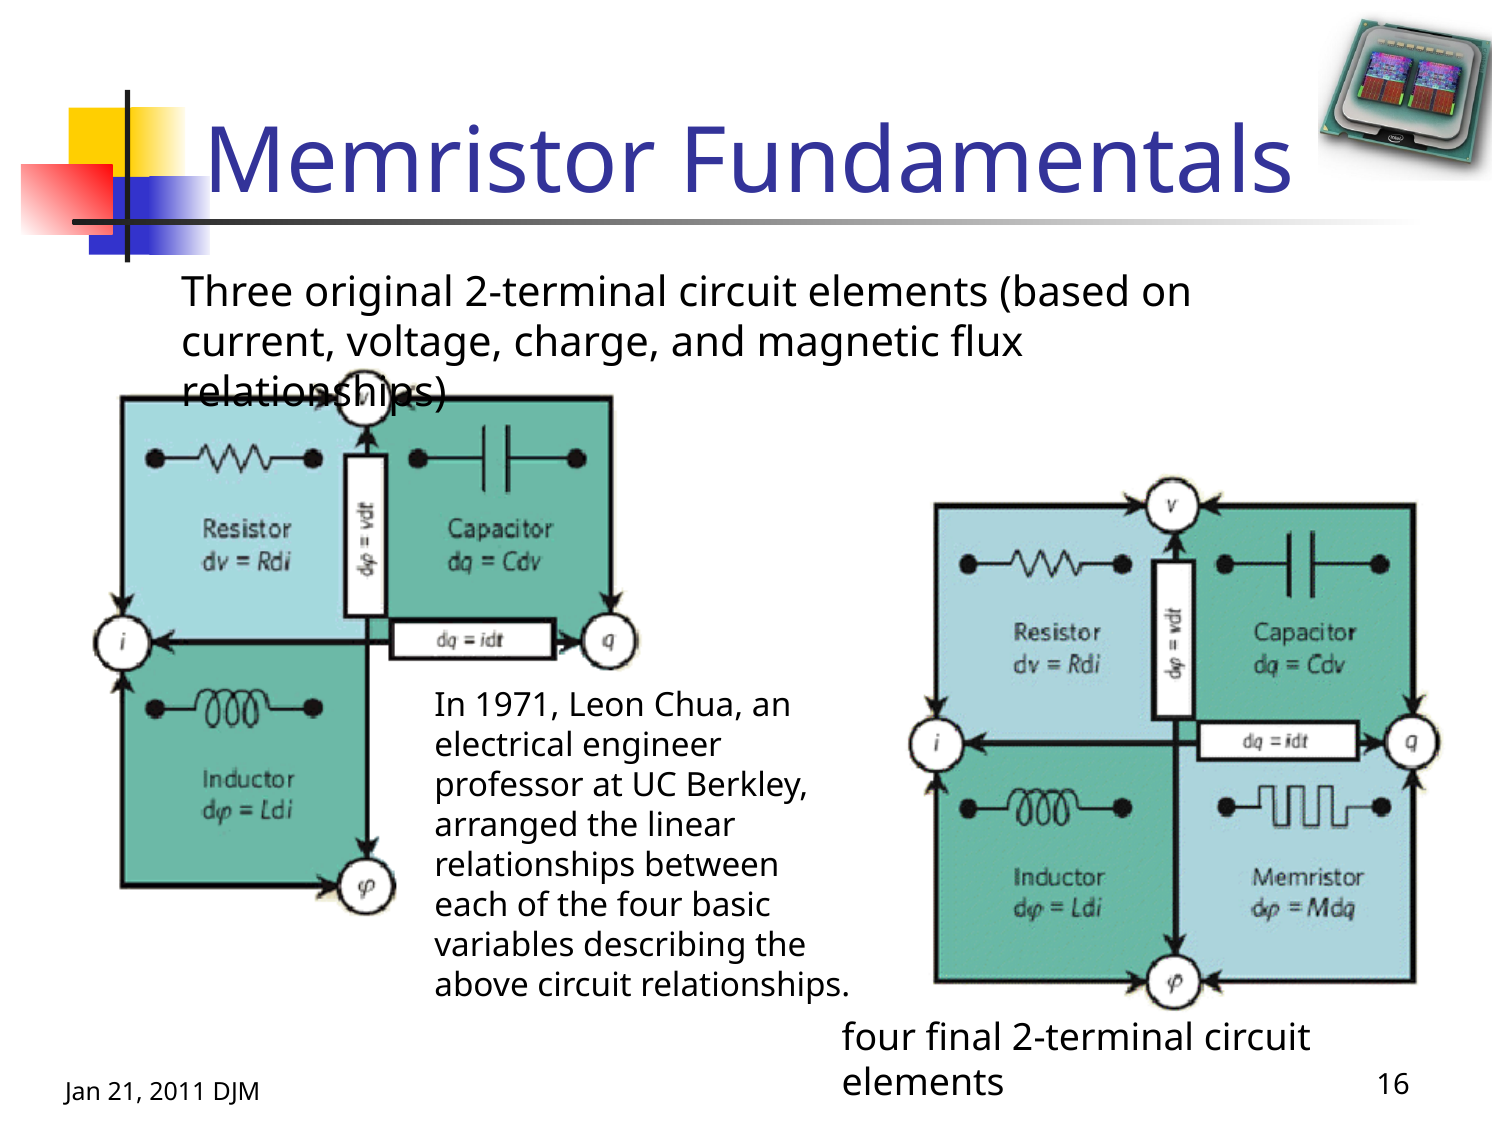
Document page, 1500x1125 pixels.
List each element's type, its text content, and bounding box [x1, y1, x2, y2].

title Memristor Fundamentals [188, 28, 1468, 217]
picture [1318, 8, 1492, 182]
text_box Three original 2-terminal circuit elements (based on current, voltage, charge, and magnetic flux relationships) [166, 257, 1279, 422]
text_box In 1971, Leon Chua, an electrical engineer professor at UC Berkley, arranged the linear relationships between each of the four basic variables describing the above circuit relationships. [419, 675, 870, 1011]
picture [62, 356, 668, 935]
text_box four final 2-terminal circuit elements [826, 1005, 1468, 1110]
picture [885, 468, 1450, 1022]
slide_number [49, 1037, 363, 1113]
